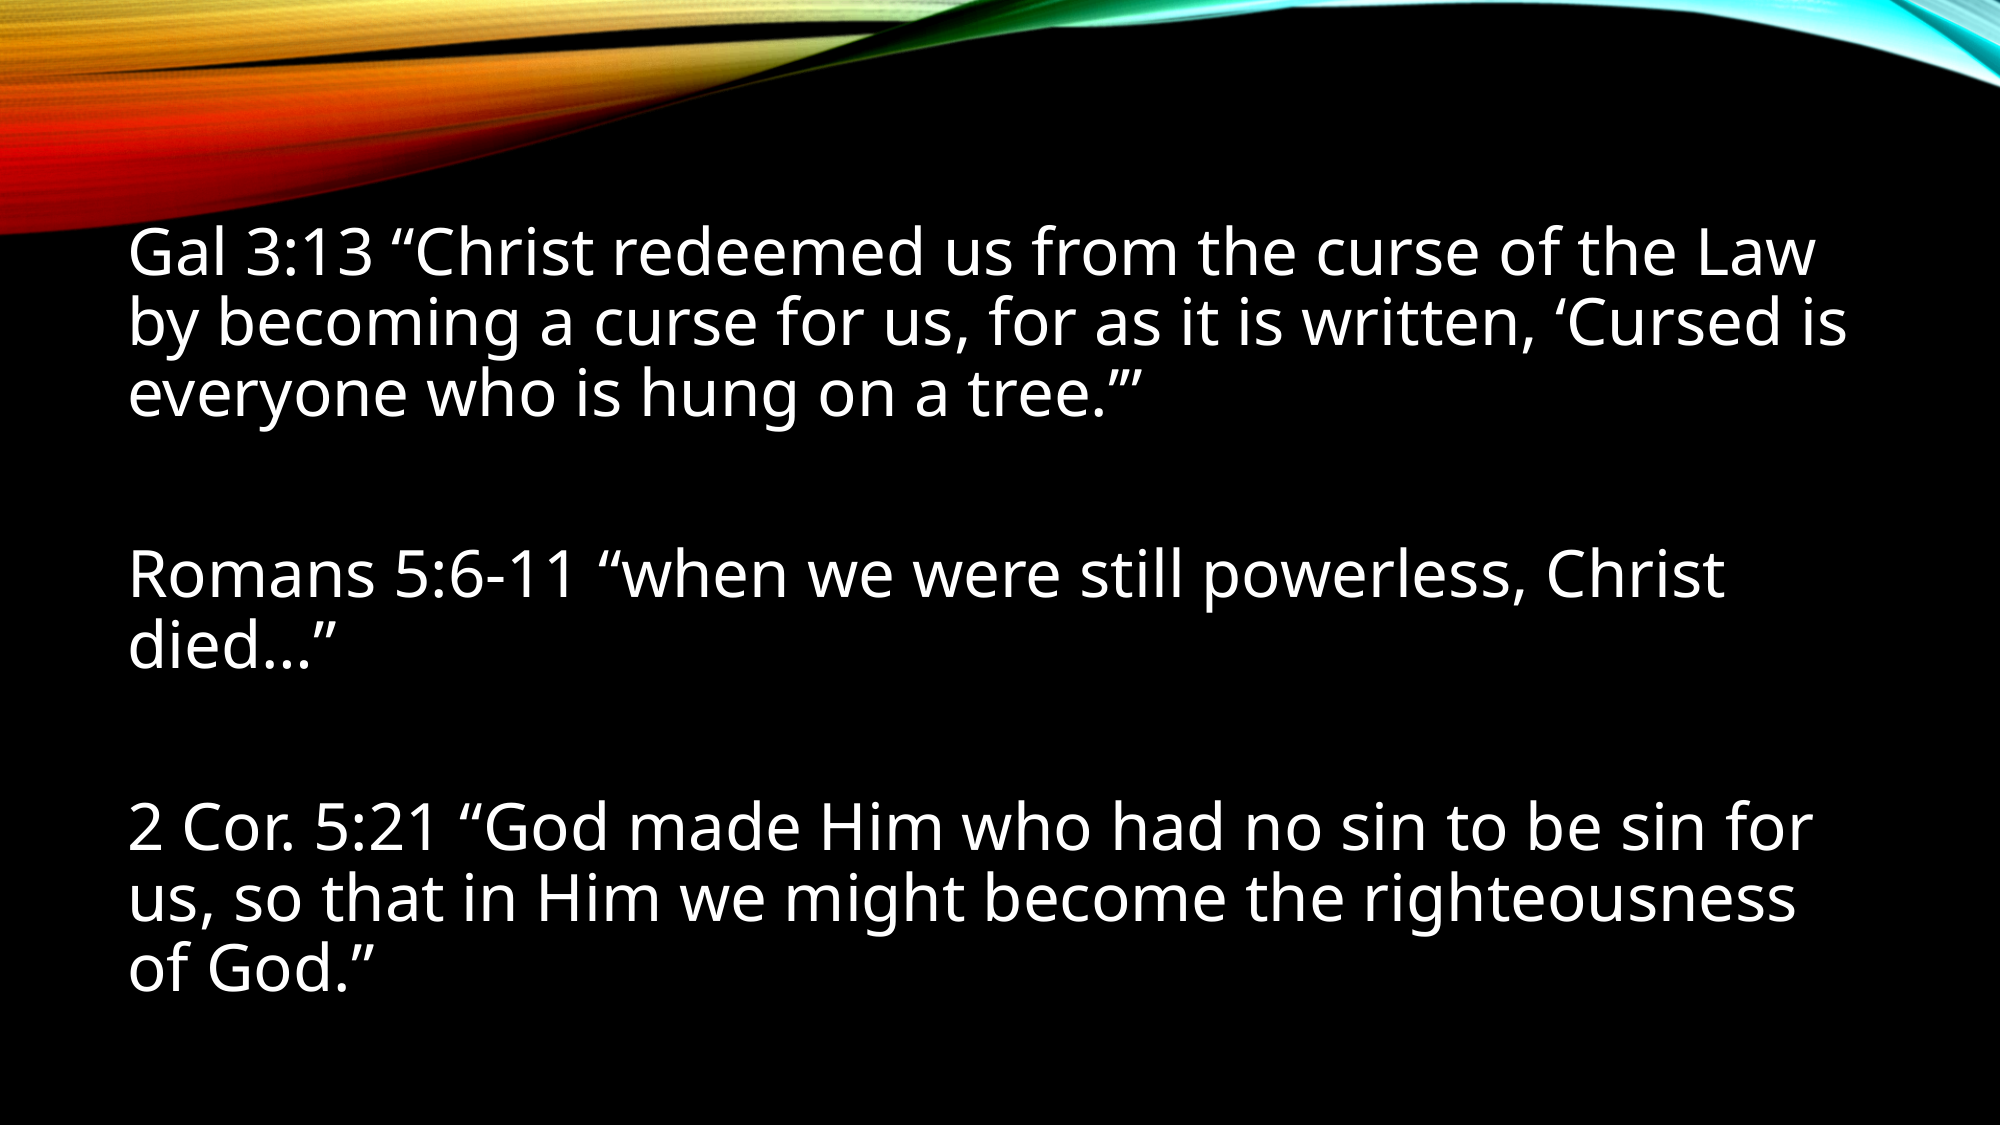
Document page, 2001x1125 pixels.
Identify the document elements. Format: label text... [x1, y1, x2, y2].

list Gal 3:13 “Christ redeemed us from the curse of the Law by becoming a curse for us, for as it is written, ‘Cursed is everyone who is hung on a tree.’” Romans 5:6-11 “when we were still powerless, Christ died…” 2 Cor. 5:21 “God made Him who had no sin to be sin for us, so that in Him we might become the righteousness of God.” [112, 210, 1888, 1021]
picture [0, 0, 2000, 237]
